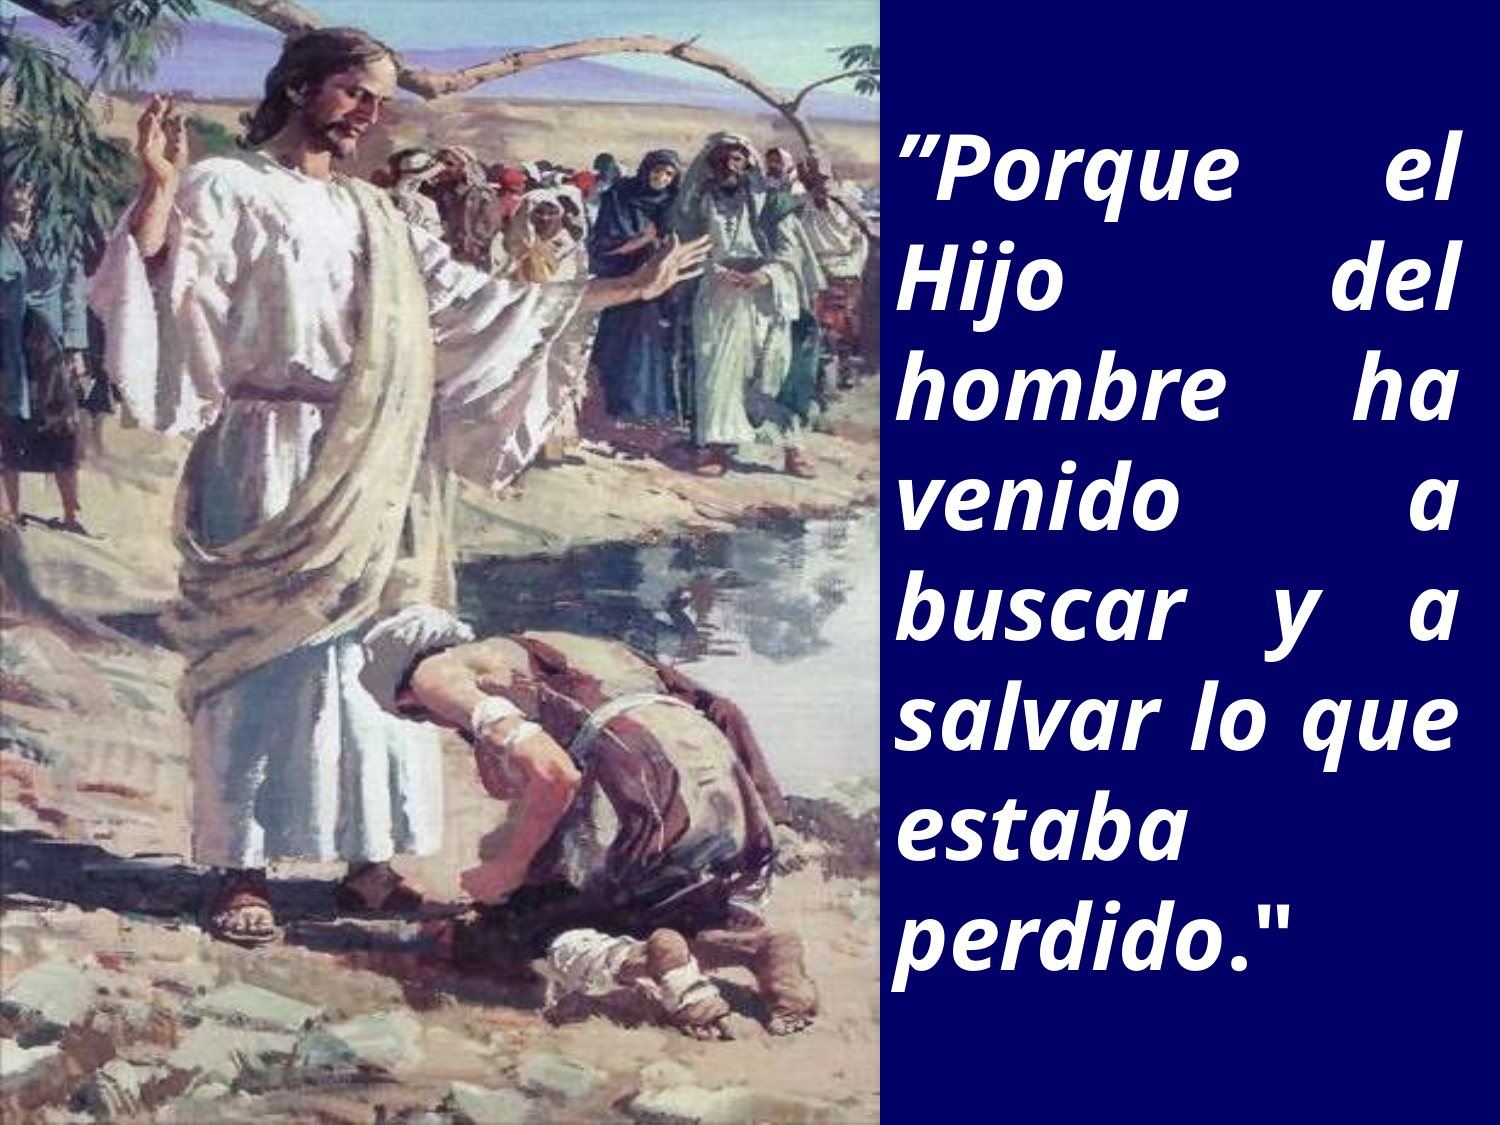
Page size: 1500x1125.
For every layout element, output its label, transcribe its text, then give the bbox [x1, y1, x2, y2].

text_box ”Porque el Hijo del hombre ha venido a buscar y a salvar lo que estaba perdido." [884, 101, 1477, 997]
picture [0, 0, 881, 1125]
